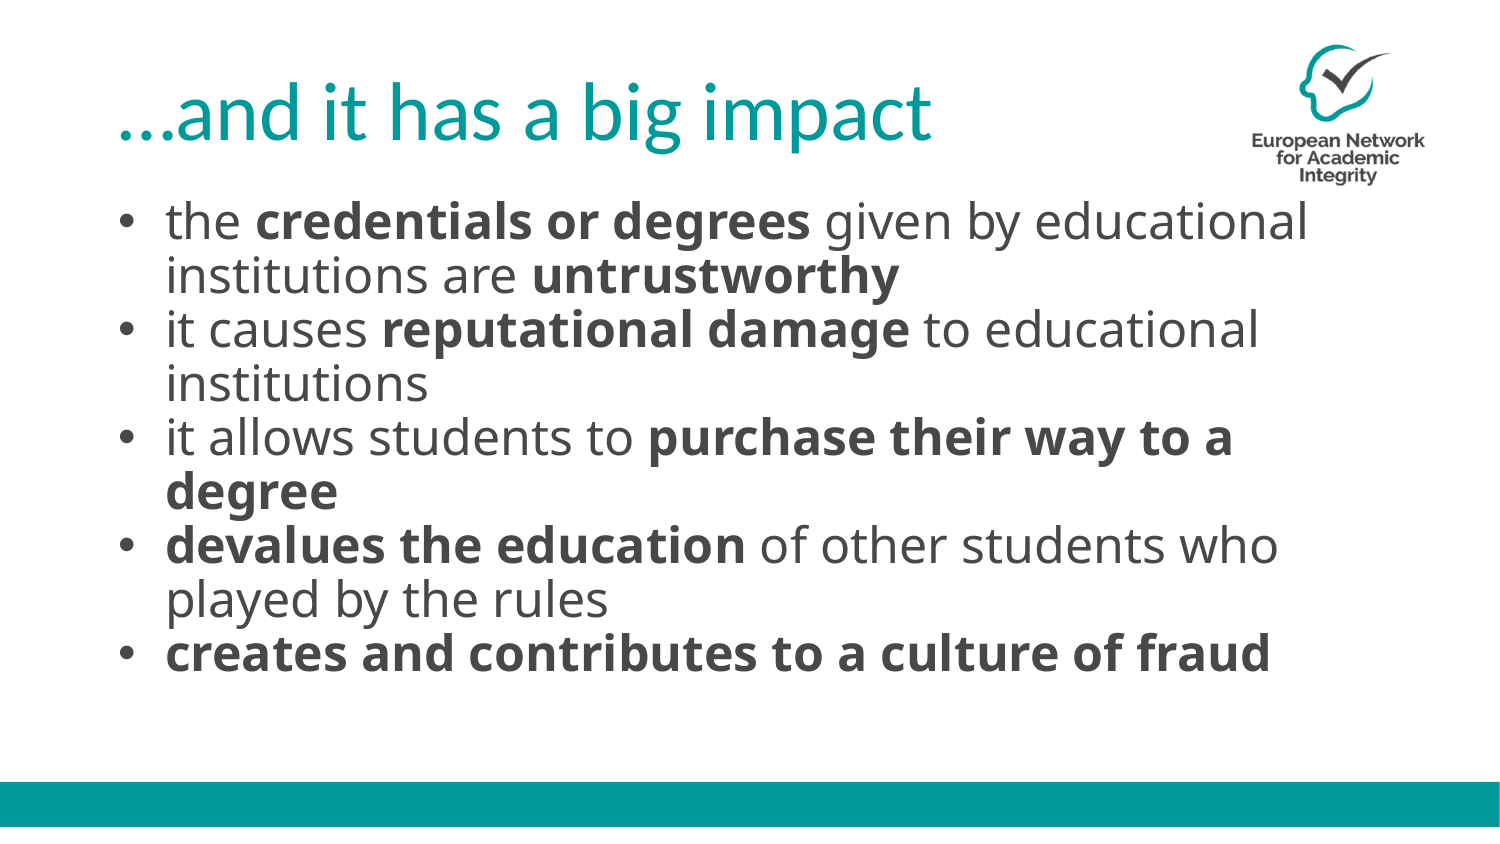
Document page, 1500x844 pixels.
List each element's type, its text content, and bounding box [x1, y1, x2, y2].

title …and it has a big impact [103, 44, 1238, 182]
picture [1220, 14, 1457, 216]
list the credentials or degrees given by educational institutions are untrustworthy it causes reputational damage to educational institutions it allows students to purchase their way to a degree devalues the education of other students who played by the rules creates and contributes to a culture of fraud [103, 188, 1397, 760]
